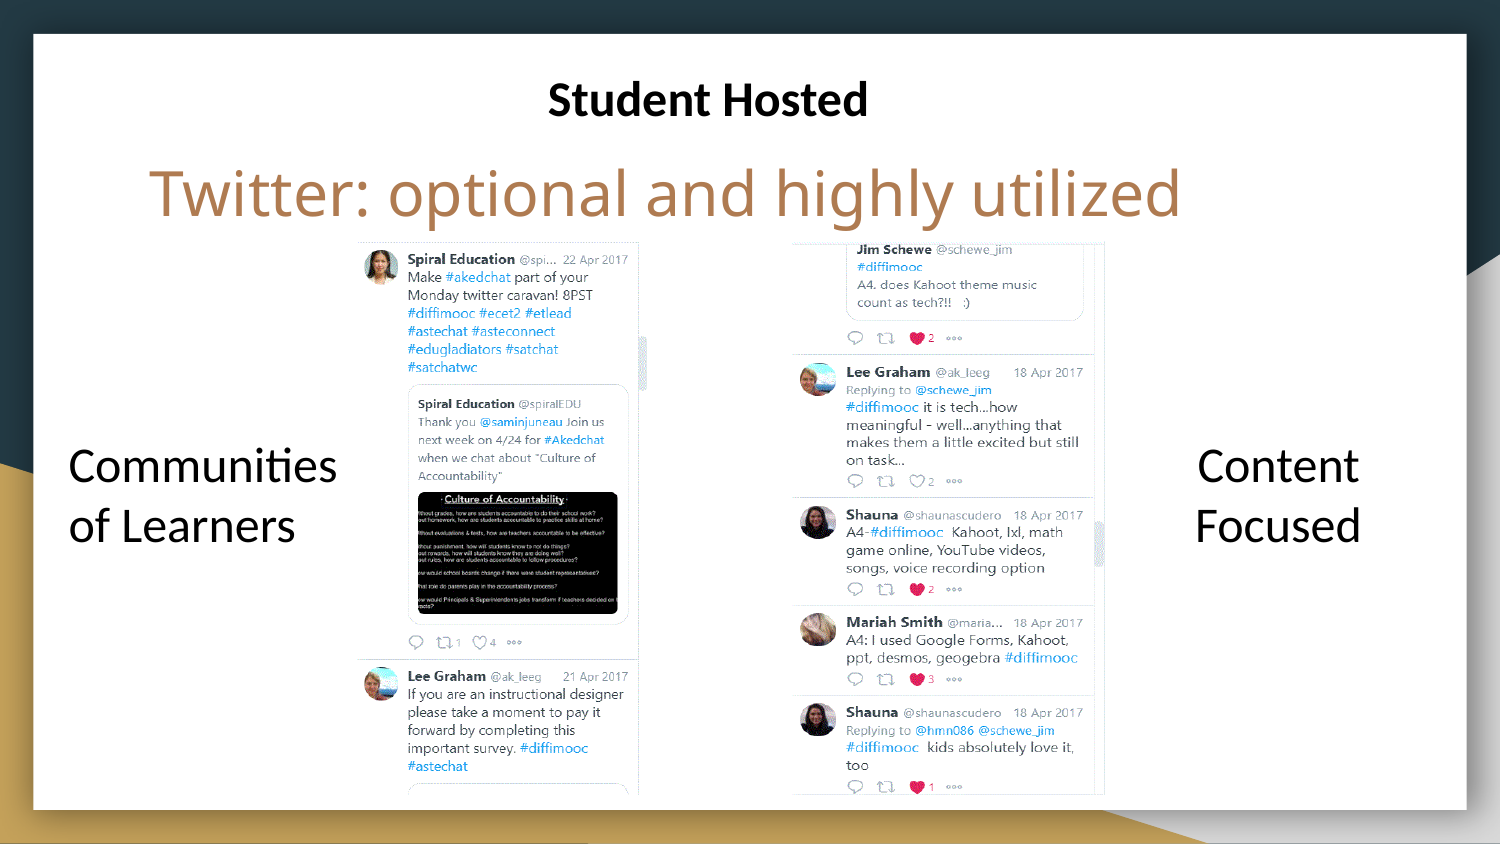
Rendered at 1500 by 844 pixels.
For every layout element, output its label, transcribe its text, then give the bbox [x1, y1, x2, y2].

picture [357, 241, 647, 796]
text_box Content Focused [1122, 417, 1435, 620]
picture [791, 241, 1105, 796]
text_box Student Hosted [495, 51, 922, 164]
title Twitter: optional and highly utilized [134, 138, 1366, 296]
text_box Communities of Learners [53, 417, 352, 620]
